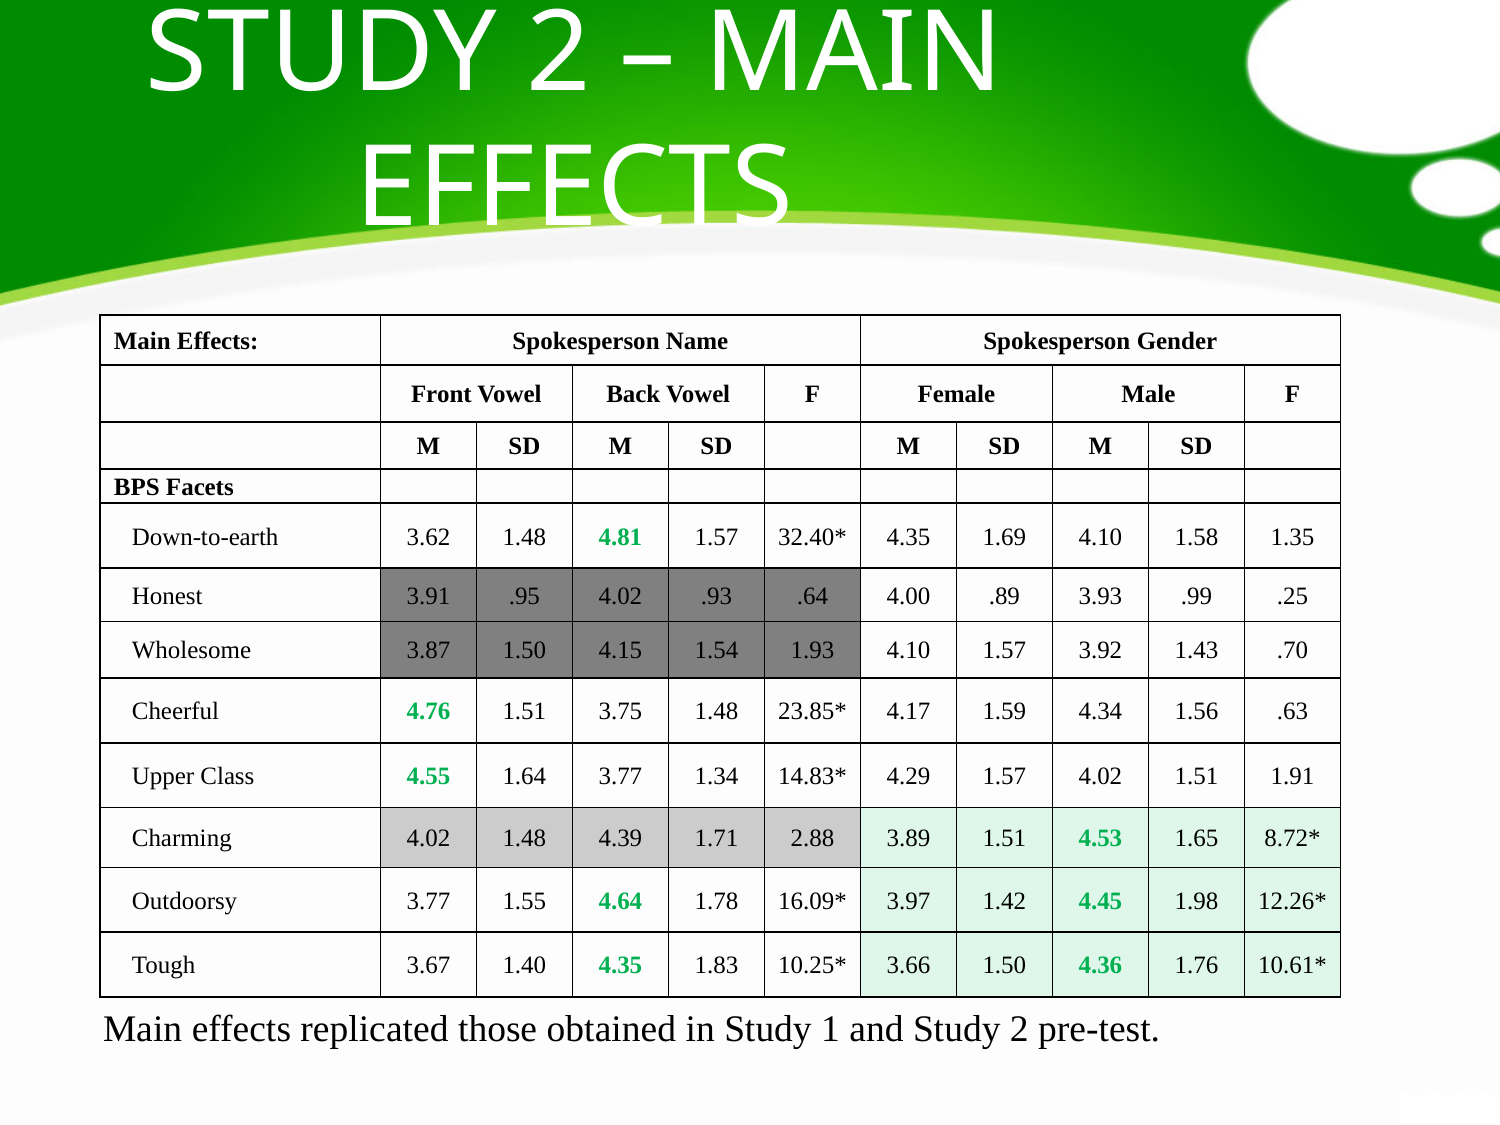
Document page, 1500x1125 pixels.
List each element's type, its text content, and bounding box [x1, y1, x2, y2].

table_cell .25 [1245, 569, 1340, 621]
table_cell 3.62 [381, 504, 476, 567]
table_cell 1.64 [477, 744, 572, 807]
title Study 2 – main effects [0, 19, 1250, 207]
table_cell 1.57 [957, 622, 1052, 677]
table_cell .70 [1245, 622, 1340, 677]
table_cell 4.55 [381, 744, 476, 807]
table_cell F [1245, 366, 1340, 421]
table_cell BPS Facets [101, 470, 380, 502]
table_cell 1.78 [669, 868, 764, 931]
table_cell [1149, 470, 1244, 502]
table_cell 4.29 [861, 744, 956, 807]
table_cell 1.83 [669, 933, 764, 996]
table_cell 32.40* [765, 504, 860, 567]
picture [0, 0, 1500, 1125]
table_cell 1.56 [1149, 679, 1244, 742]
table_cell .93 [669, 569, 764, 621]
table_cell 10.25* [765, 933, 860, 996]
table_cell [861, 470, 956, 502]
table_cell SD [669, 423, 764, 468]
table_cell M [573, 423, 668, 468]
table_cell [1245, 470, 1340, 502]
table_cell [381, 470, 476, 502]
table_cell M [381, 423, 476, 468]
table_header Spokesperson Gender [861, 316, 1340, 364]
table_cell 4.15 [573, 622, 668, 677]
table_cell 1.69 [957, 504, 1052, 567]
table_cell 4.02 [573, 569, 668, 621]
table_cell 1.91 [1245, 744, 1340, 807]
table_cell 3.97 [861, 868, 956, 931]
table_cell [1245, 423, 1340, 468]
table_cell 23.85* [765, 679, 860, 742]
table_cell 1.58 [1149, 504, 1244, 567]
text_box Main effects replicated those obtained in Study 1 and Study 2 pre-test. [88, 997, 1329, 1057]
table_cell 1.71 [669, 808, 764, 867]
table_cell 1.34 [669, 744, 764, 807]
table_cell 1.50 [477, 622, 572, 677]
table_cell Outdoorsy [101, 868, 380, 931]
table_cell 4.39 [573, 808, 668, 867]
table_cell 3.75 [573, 679, 668, 742]
table_cell Honest [101, 569, 380, 621]
table_cell [669, 470, 764, 502]
table_cell 4.10 [861, 622, 956, 677]
table_cell M [1053, 423, 1148, 468]
table_cell 4.17 [861, 679, 956, 742]
table_cell .64 [765, 569, 860, 621]
table_cell 4.81 [573, 504, 668, 567]
table_cell [477, 470, 572, 502]
table_cell 1.40 [477, 933, 572, 996]
table_cell 1.50 [957, 933, 1052, 996]
table_cell 3.93 [1053, 569, 1148, 621]
table_cell 2.88 [765, 808, 860, 867]
table_cell 4.76 [381, 679, 476, 742]
table_cell 4.53 [1053, 808, 1148, 867]
table_cell 1.51 [477, 679, 572, 742]
table_cell .63 [1245, 679, 1340, 742]
table_cell 1.59 [957, 679, 1052, 742]
table_cell Upper Class [101, 744, 380, 807]
table_cell Back Vowel [573, 366, 764, 421]
table_cell 4.35 [573, 933, 668, 996]
table_cell [573, 470, 668, 502]
table_cell 1.54 [669, 622, 764, 677]
table_cell 3.92 [1053, 622, 1148, 677]
table_cell SD [1149, 423, 1244, 468]
table_cell 4.35 [861, 504, 956, 567]
table_cell Tough [101, 933, 380, 996]
table_cell Down-to-earth [101, 504, 380, 567]
table_cell 1.48 [669, 679, 764, 742]
table_cell [765, 470, 860, 502]
table_cell .99 [1149, 569, 1244, 621]
table_cell 1.43 [1149, 622, 1244, 677]
table_cell 1.76 [1149, 933, 1244, 996]
table_cell 4.64 [573, 868, 668, 931]
table_cell 1.48 [477, 808, 572, 867]
table_cell Cheerful [101, 679, 380, 742]
table_cell 4.45 [1053, 868, 1148, 931]
table_cell 4.36 [1053, 933, 1148, 996]
table_cell [1053, 470, 1148, 502]
table_cell 14.83* [765, 744, 860, 807]
table_cell [957, 470, 1052, 502]
table_header Spokesperson Name [381, 316, 860, 364]
table_cell 1.57 [957, 744, 1052, 807]
table_cell 1.55 [477, 868, 572, 931]
table_cell 3.91 [381, 569, 476, 621]
table_cell [101, 423, 380, 468]
table_cell 3.66 [861, 933, 956, 996]
table_cell 1.57 [669, 504, 764, 567]
table_cell 3.87 [381, 622, 476, 677]
table_cell .89 [957, 569, 1052, 621]
table_cell [765, 423, 860, 468]
table_cell F [765, 366, 860, 421]
table_cell 8.72* [1245, 808, 1340, 867]
table_cell 1.65 [1149, 808, 1244, 867]
table_cell 3.89 [861, 808, 956, 867]
table_cell 1.35 [1245, 504, 1340, 567]
table_cell Front Vowel [381, 366, 572, 421]
table_header Main Effects: [101, 316, 380, 364]
table_cell 16.09* [765, 868, 860, 931]
table_cell 1.93 [765, 622, 860, 677]
table_cell M [861, 423, 956, 468]
table_cell .95 [477, 569, 572, 621]
table_cell 1.48 [477, 504, 572, 567]
table_cell Charming [101, 808, 380, 867]
table_cell 1.98 [1149, 868, 1244, 931]
table_cell 3.77 [381, 868, 476, 931]
table_cell 1.51 [1149, 744, 1244, 807]
table_cell SD [477, 423, 572, 468]
table_cell 4.10 [1053, 504, 1148, 567]
table_cell 10.61* [1245, 933, 1340, 996]
table_cell 1.42 [957, 868, 1052, 931]
table_cell 4.00 [861, 569, 956, 621]
table_cell Wholesome [101, 622, 380, 677]
table_cell 1.51 [957, 808, 1052, 867]
table_cell Female [861, 366, 1052, 421]
table_cell 4.02 [381, 808, 476, 867]
table_cell 12.26* [1245, 868, 1340, 931]
table_cell 4.34 [1053, 679, 1148, 742]
table_cell 4.02 [1053, 744, 1148, 807]
table_cell SD [957, 423, 1052, 468]
table_cell 3.67 [381, 933, 476, 996]
table_cell Male [1053, 366, 1244, 421]
table_cell 3.77 [573, 744, 668, 807]
table_cell [101, 366, 380, 421]
